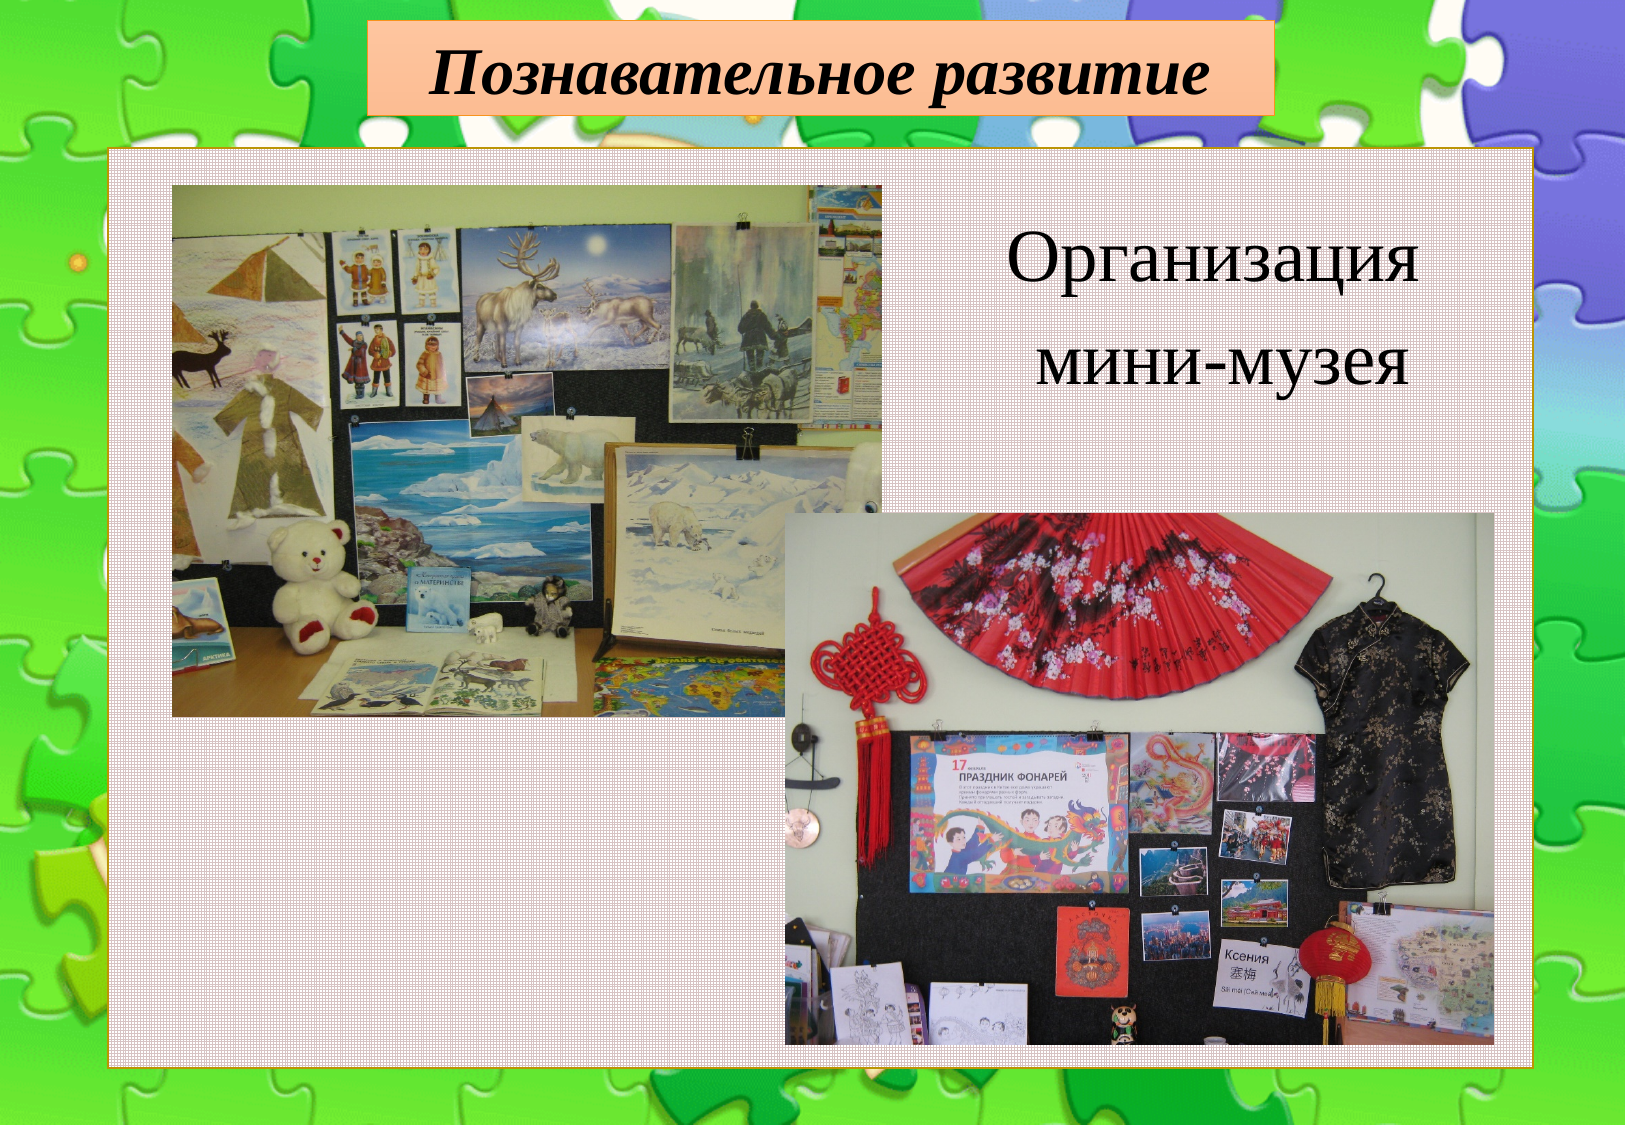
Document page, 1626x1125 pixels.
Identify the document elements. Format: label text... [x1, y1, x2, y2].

picture [0, 0, 1625, 1125]
text_box Организация мини-музея [991, 185, 1455, 407]
text_box [107, 147, 1534, 1069]
text_box Познавательное развитие [367, 20, 1275, 116]
